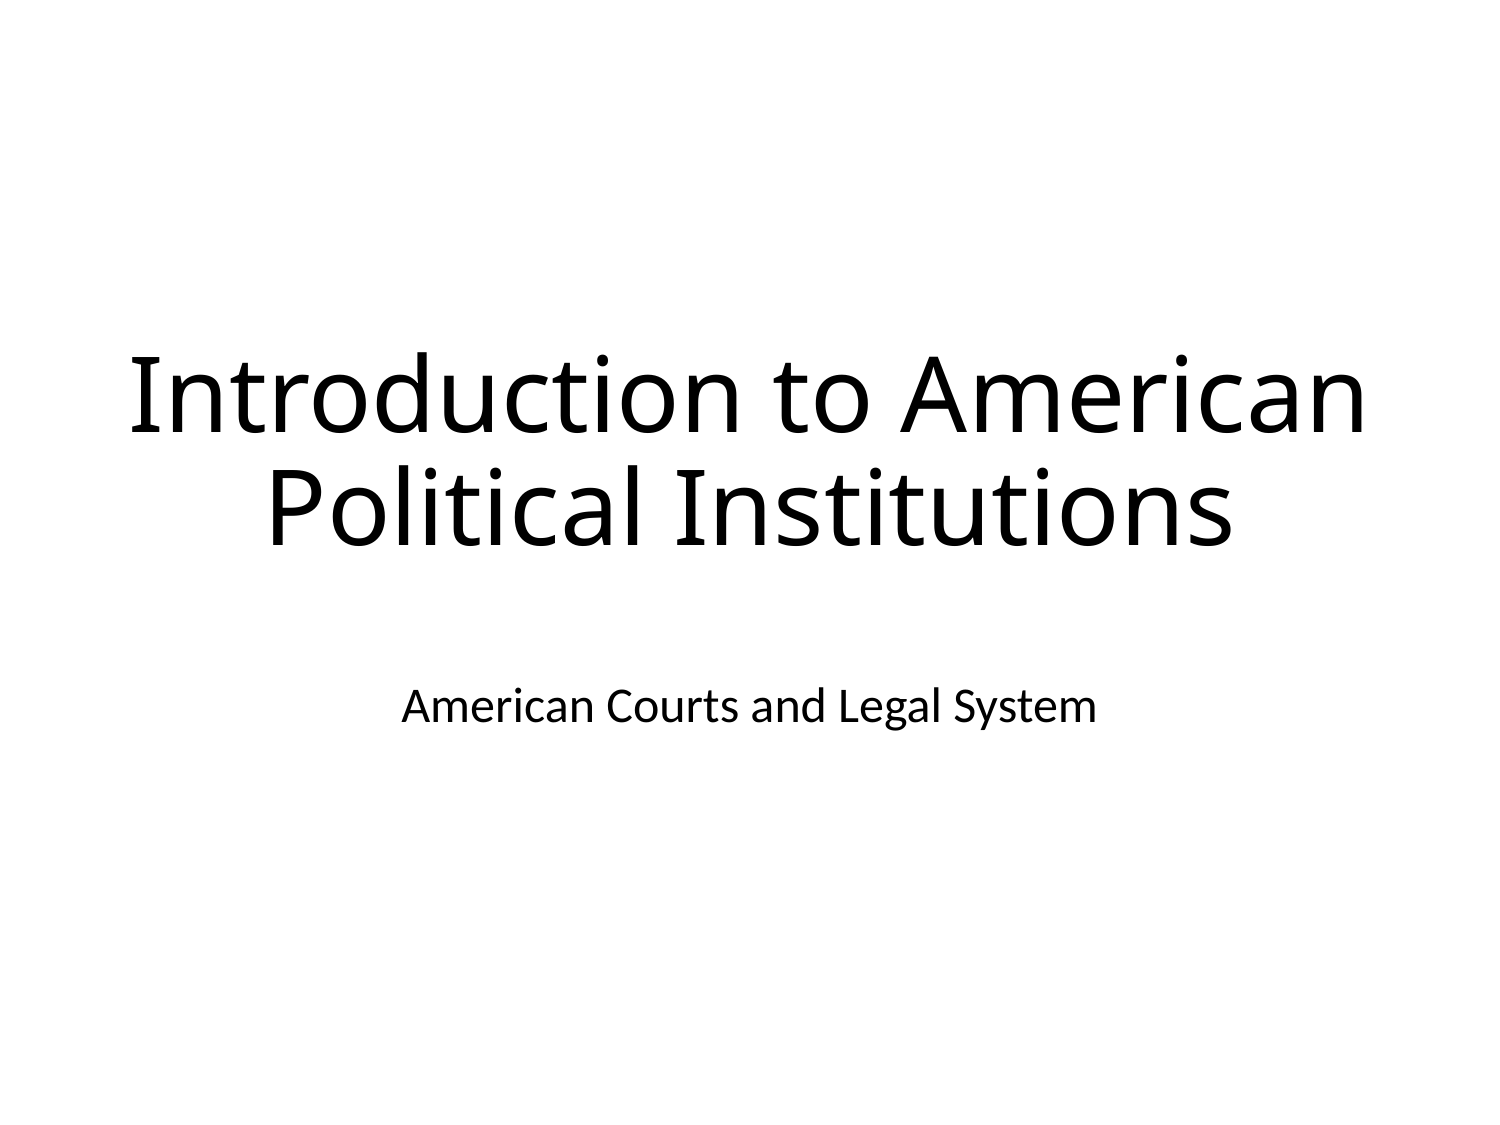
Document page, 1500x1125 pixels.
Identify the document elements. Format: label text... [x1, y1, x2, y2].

title Introduction to American Political Institutions [112, 184, 1388, 576]
subtitle American Courts and Legal System [187, 590, 1313, 863]
